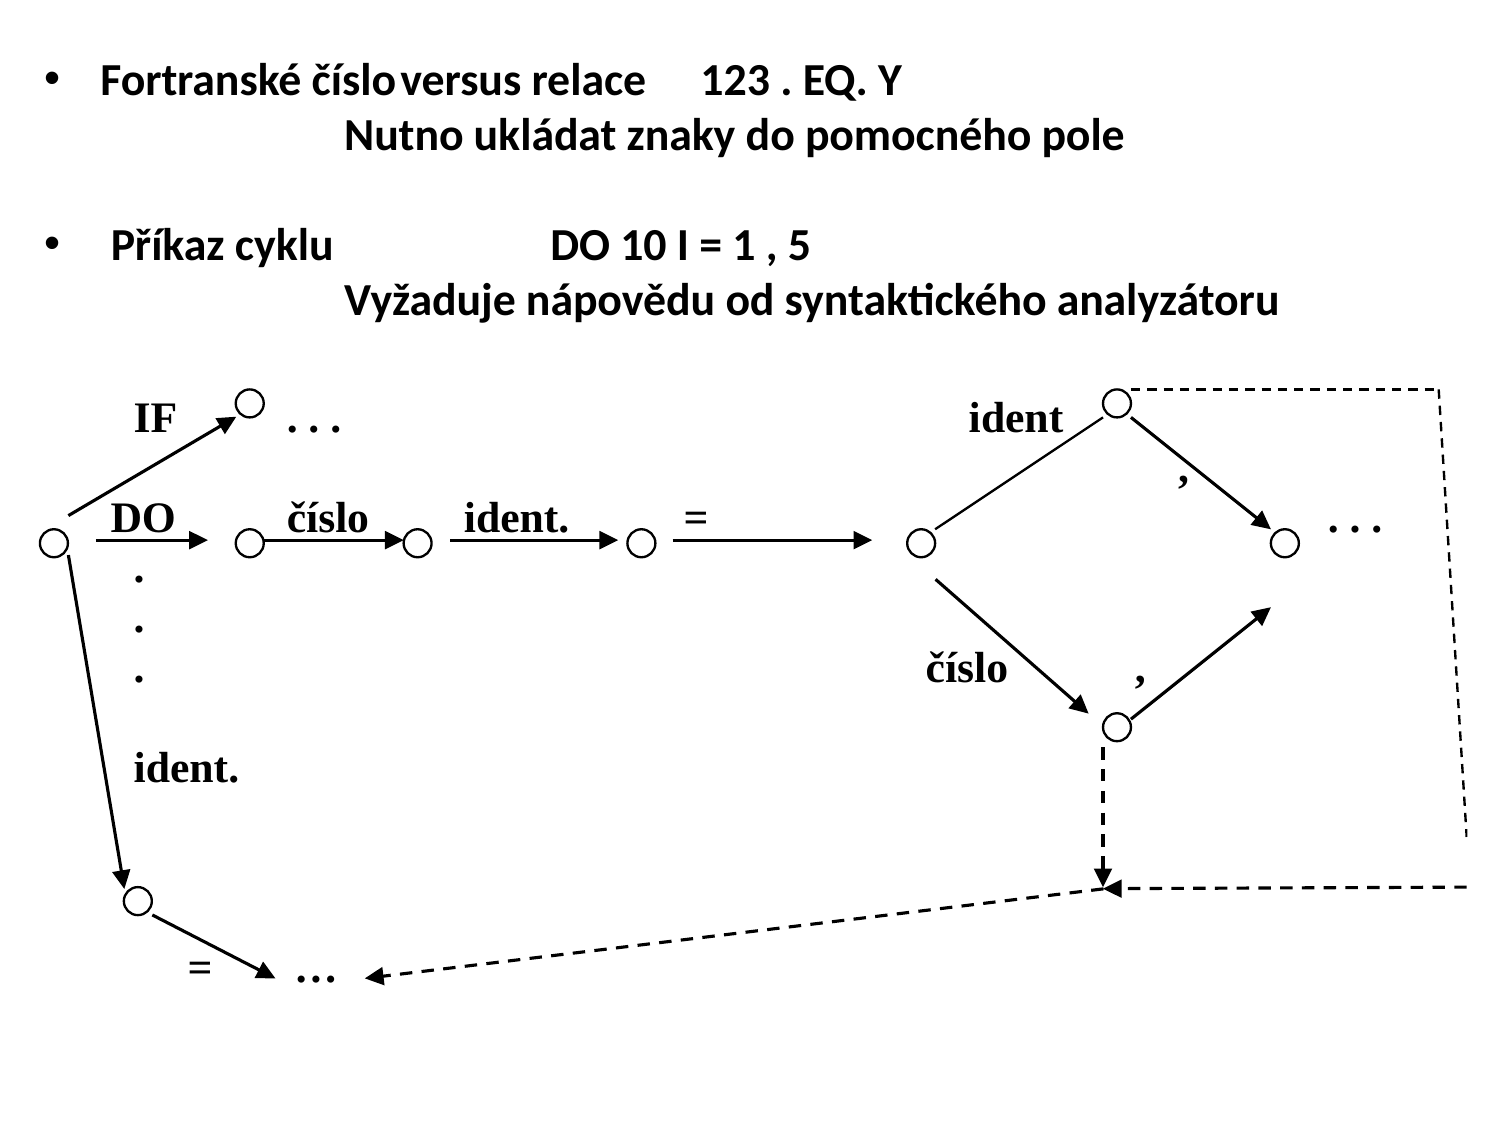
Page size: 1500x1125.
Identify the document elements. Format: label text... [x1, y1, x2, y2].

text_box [23, 341, 1468, 1000]
text_box Fortranské číslo versus relace 123 . EQ. Y Nutno ukládat znaky do pomocného pole Příkaz cyklu DO 10 I = 1 , 5 Vyžaduje nápovědu od syntaktického analyzátoru [29, 42, 1471, 347]
